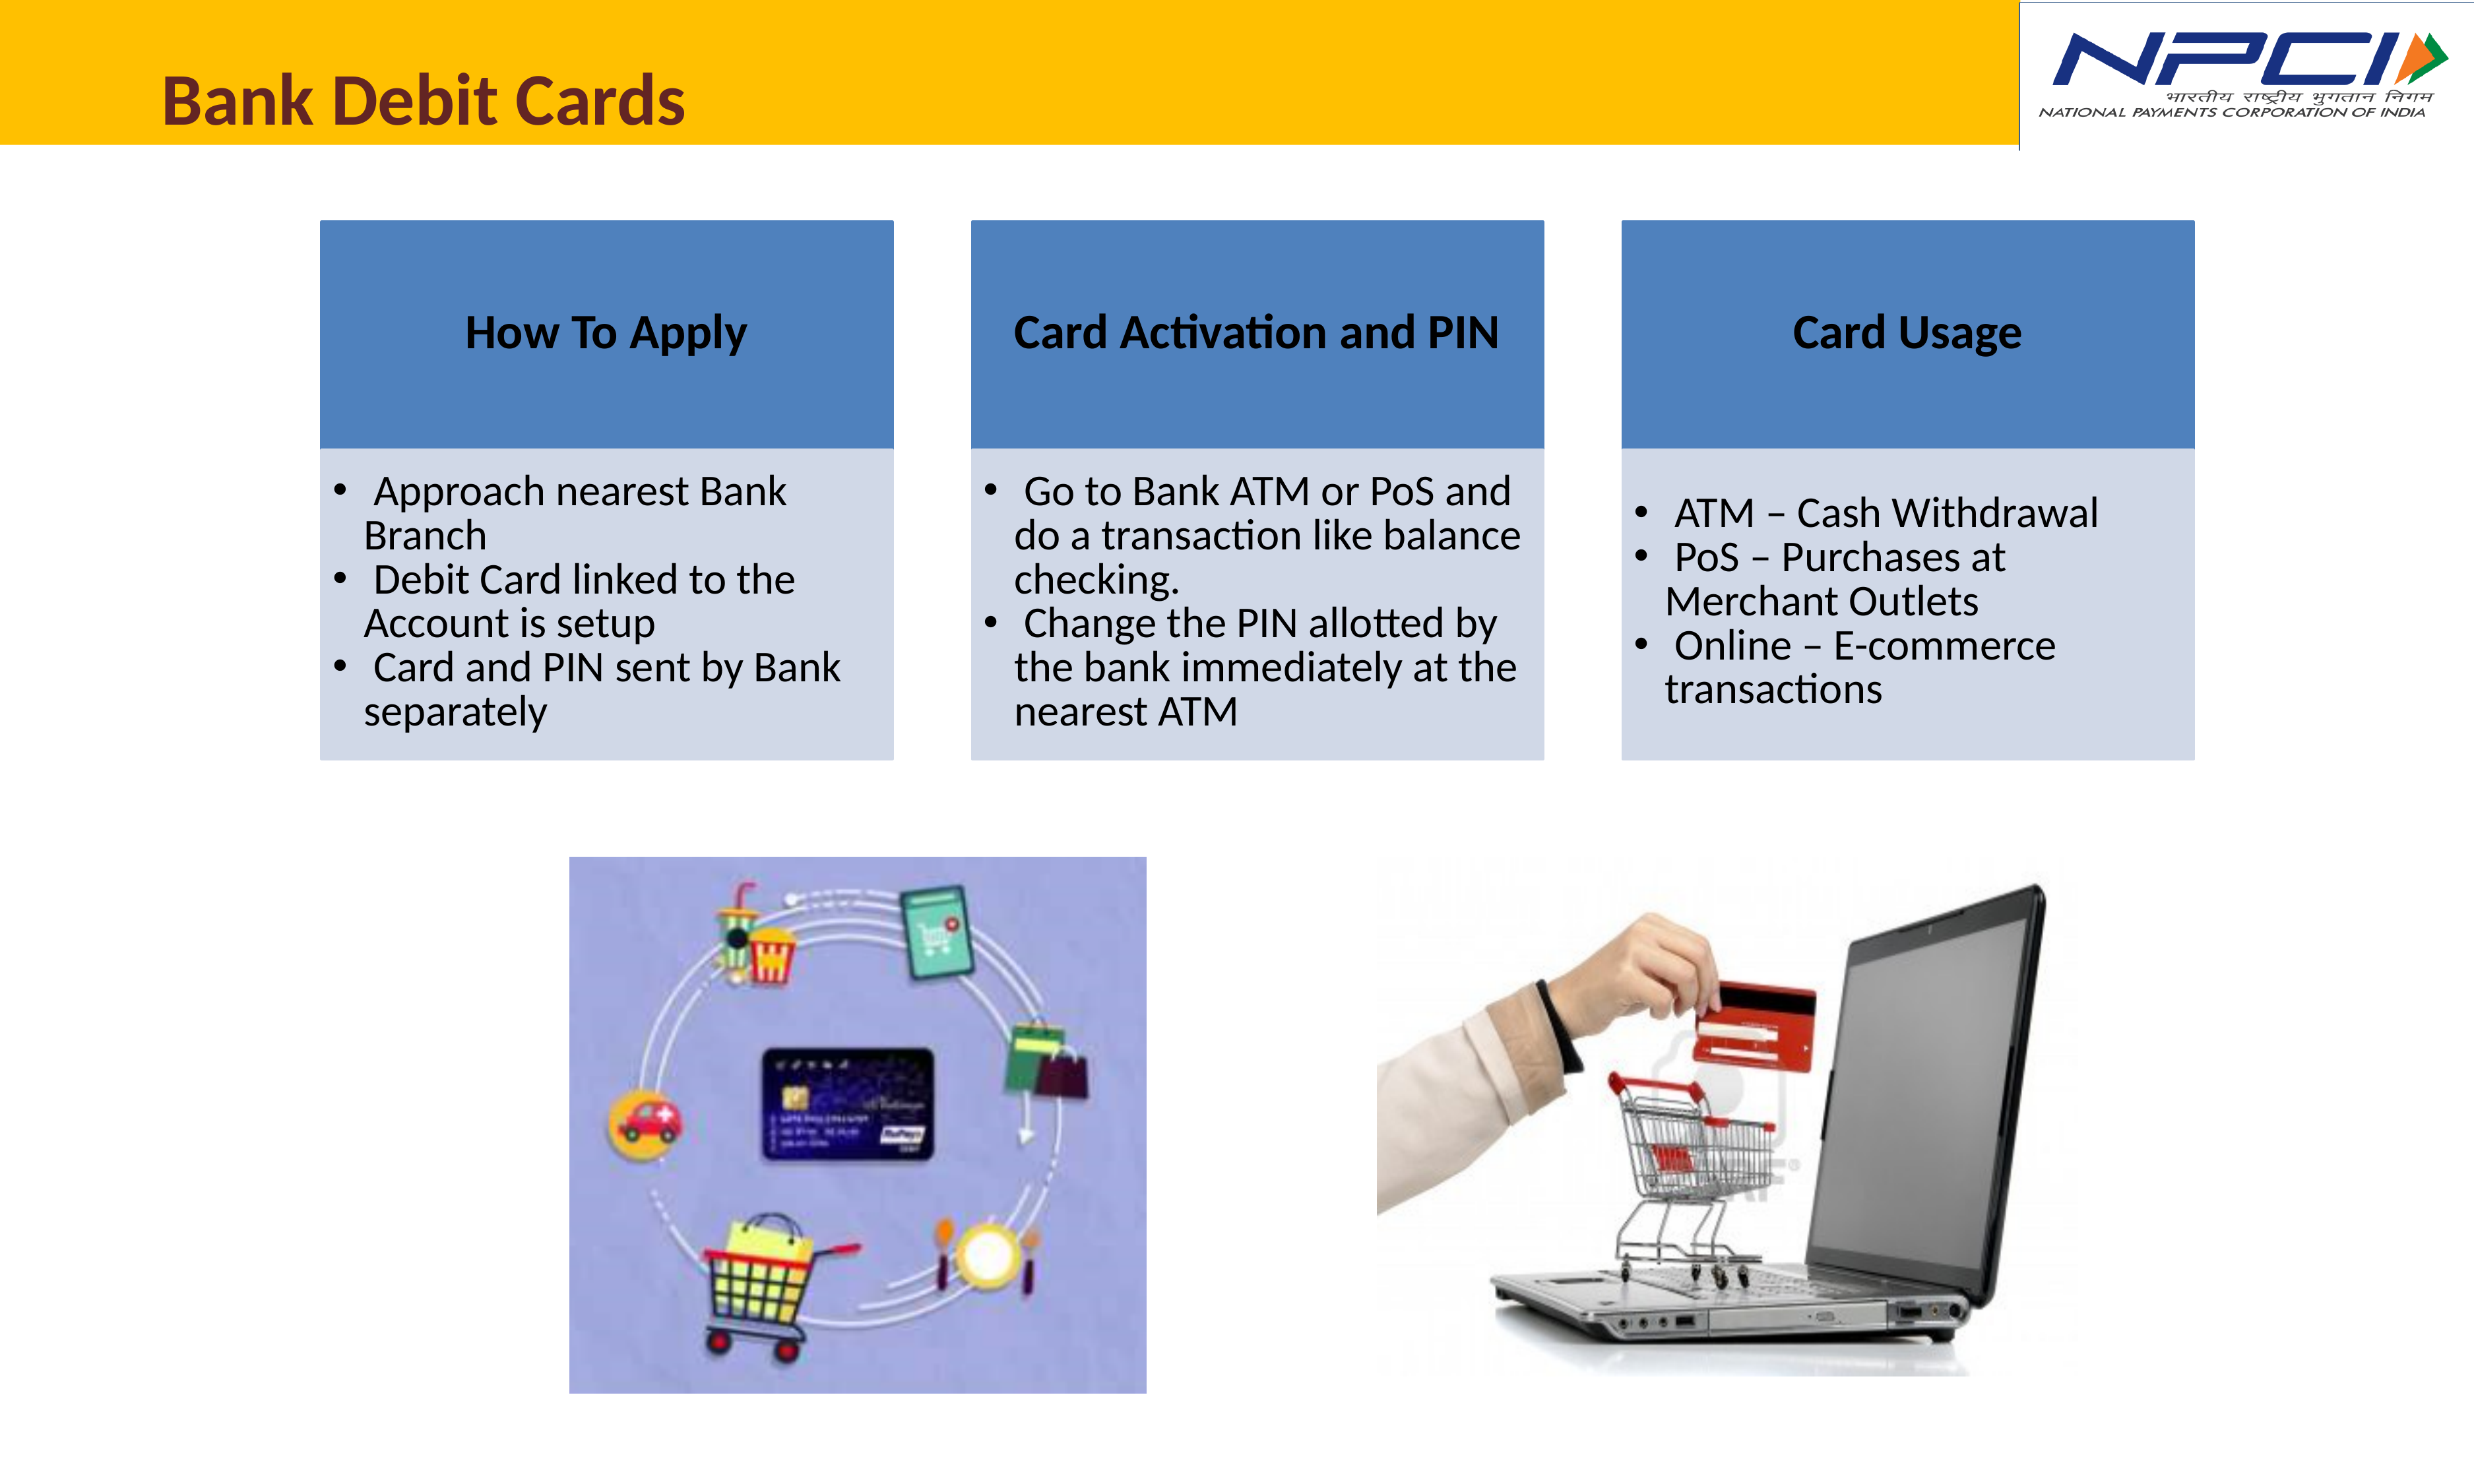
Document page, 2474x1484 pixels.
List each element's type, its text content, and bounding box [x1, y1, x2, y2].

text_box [321, 181, 2194, 800]
picture [1377, 856, 2079, 1376]
text_box Bank Debit Cards [0, 0, 2021, 145]
picture [2020, 3, 2474, 157]
picture [569, 856, 1147, 1394]
